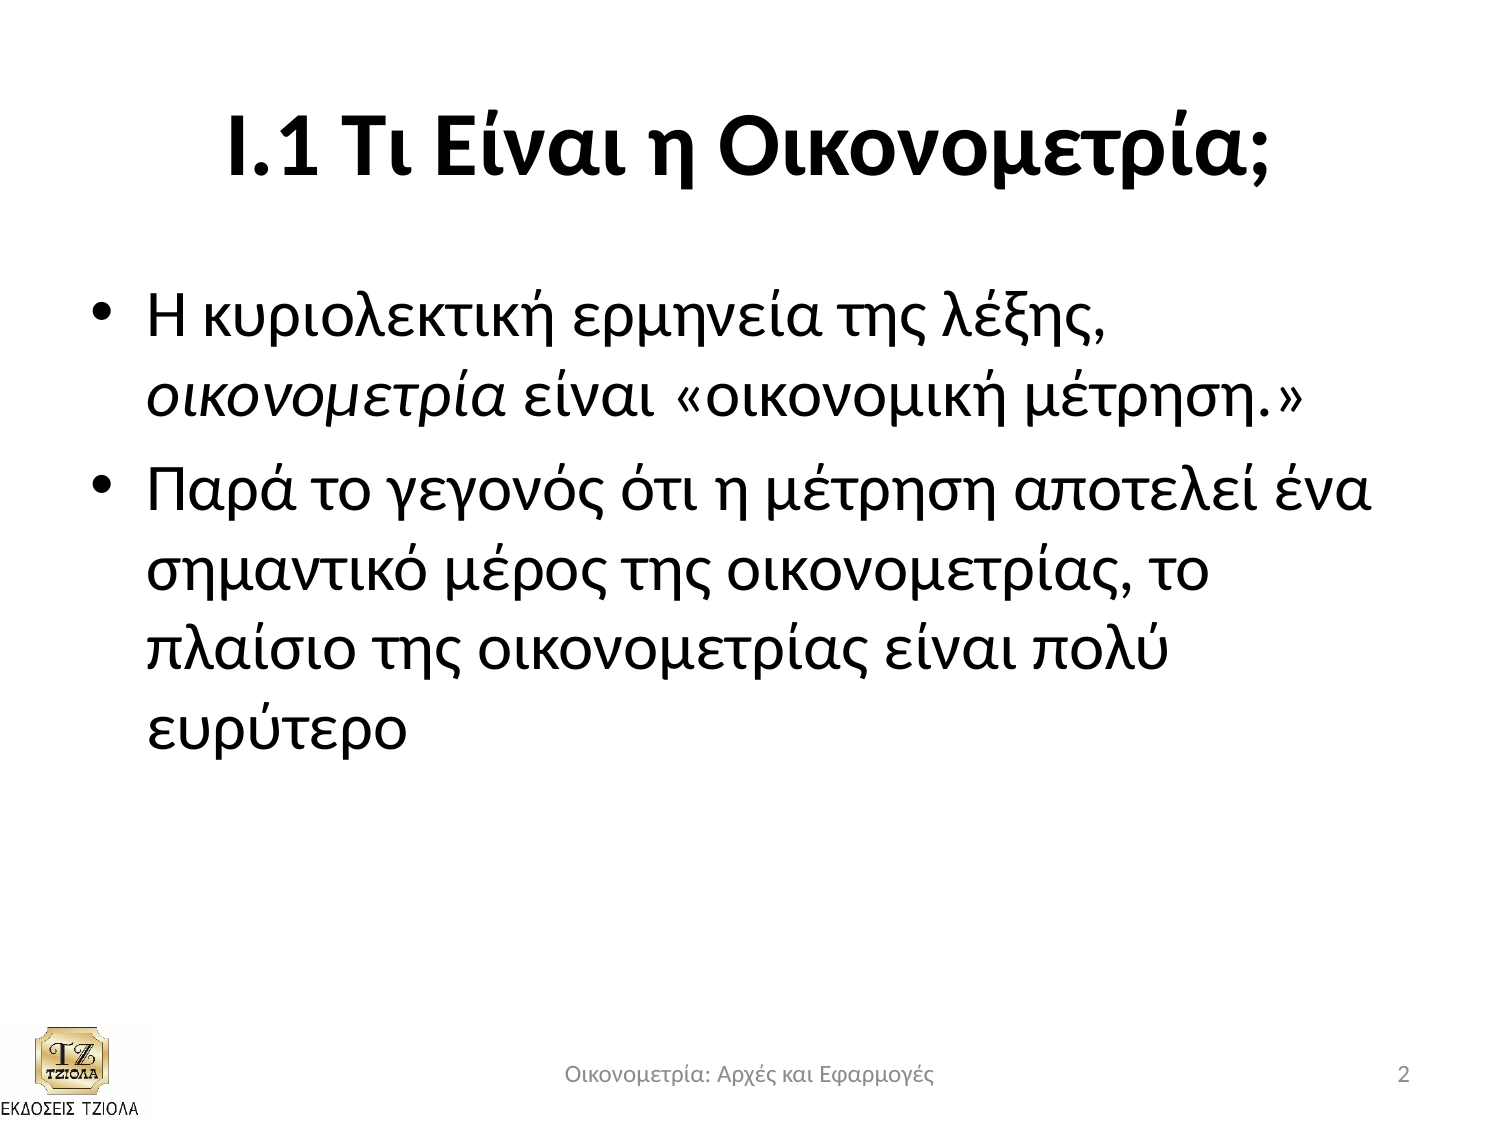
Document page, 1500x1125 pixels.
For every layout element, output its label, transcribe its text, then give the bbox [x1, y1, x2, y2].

title I.1 Τι Είναι η Οικονομετρία; [75, 45, 1425, 233]
footer Οικονομετρία: Αρχές και Εφαρμογές [512, 1042, 988, 1103]
list Η κυριολεκτική ερμηνεία της λέξης, οικονομετρία είναι «οικονομική μέτρηση.» Παρά το γεγονός ότι η μέτρηση αποτελεί ένα σημαντικό μέρος της οικονομετρίας, το πλαίσιο της οικονομετρίας είναι πολύ ευρύτερο [75, 262, 1425, 1005]
slide_number 2 [1074, 1042, 1425, 1103]
picture [0, 1027, 154, 1124]
